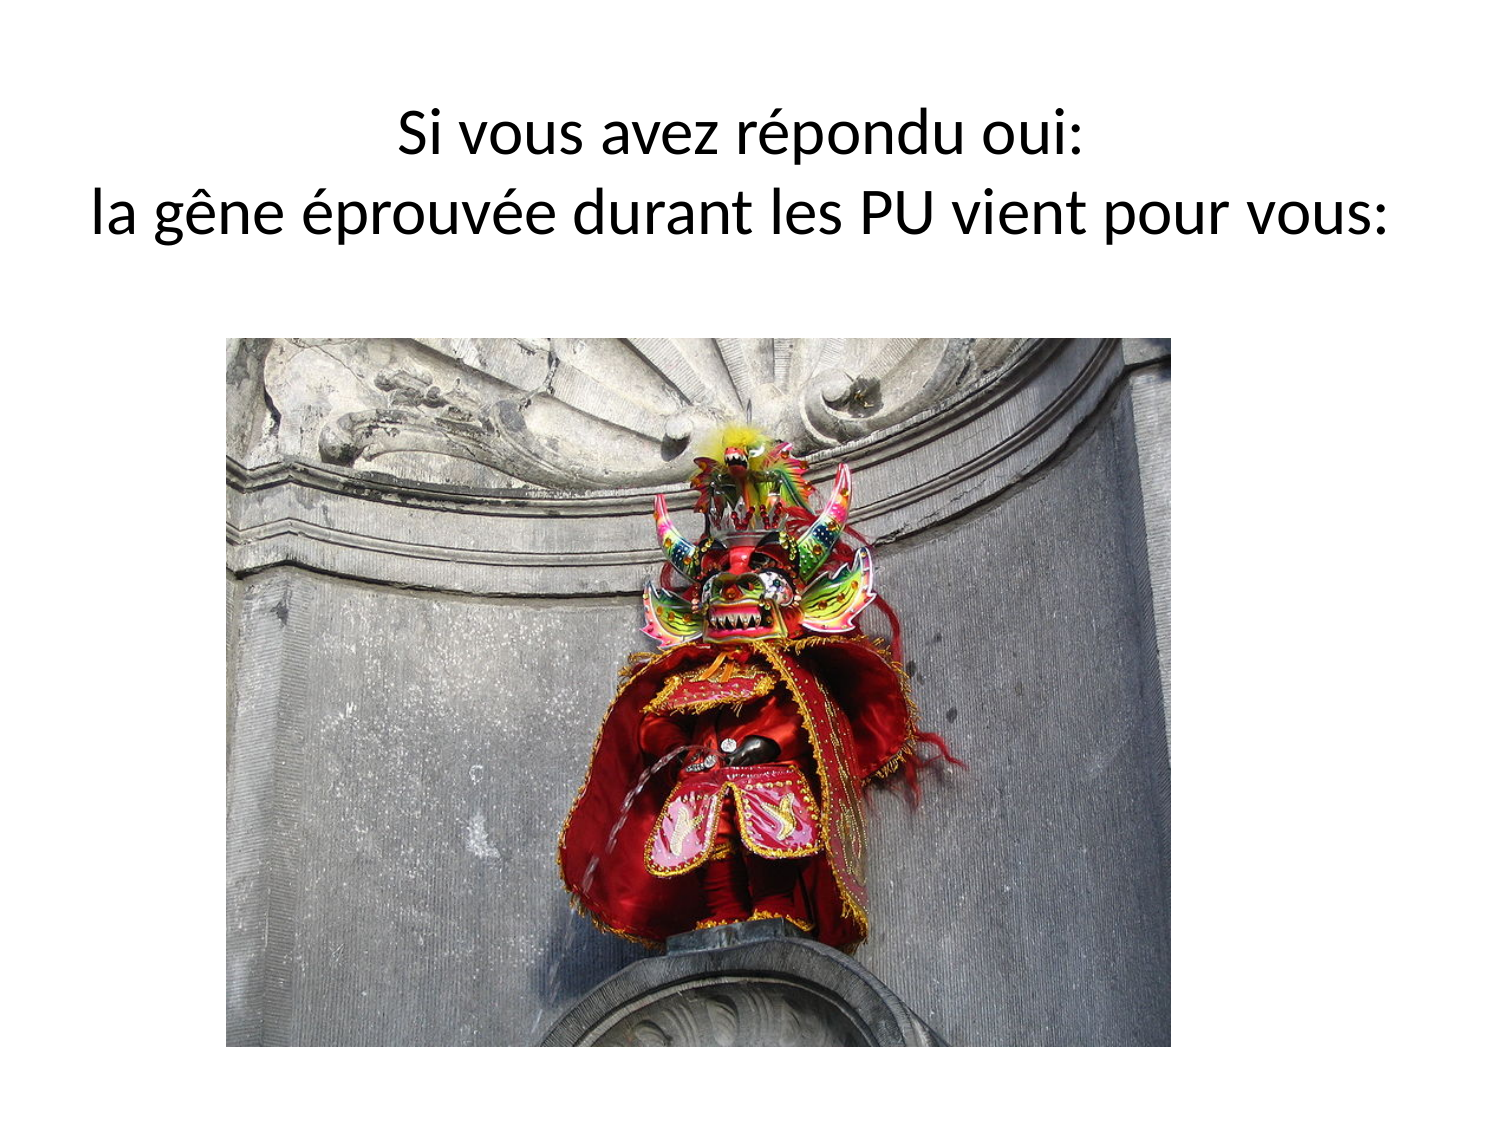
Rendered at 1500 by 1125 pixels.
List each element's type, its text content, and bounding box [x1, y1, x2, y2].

title Si vous avez répondu oui: la gêne éprouvée durant les PU vient pour vous: [75, 45, 1425, 291]
picture [226, 337, 1171, 1047]
